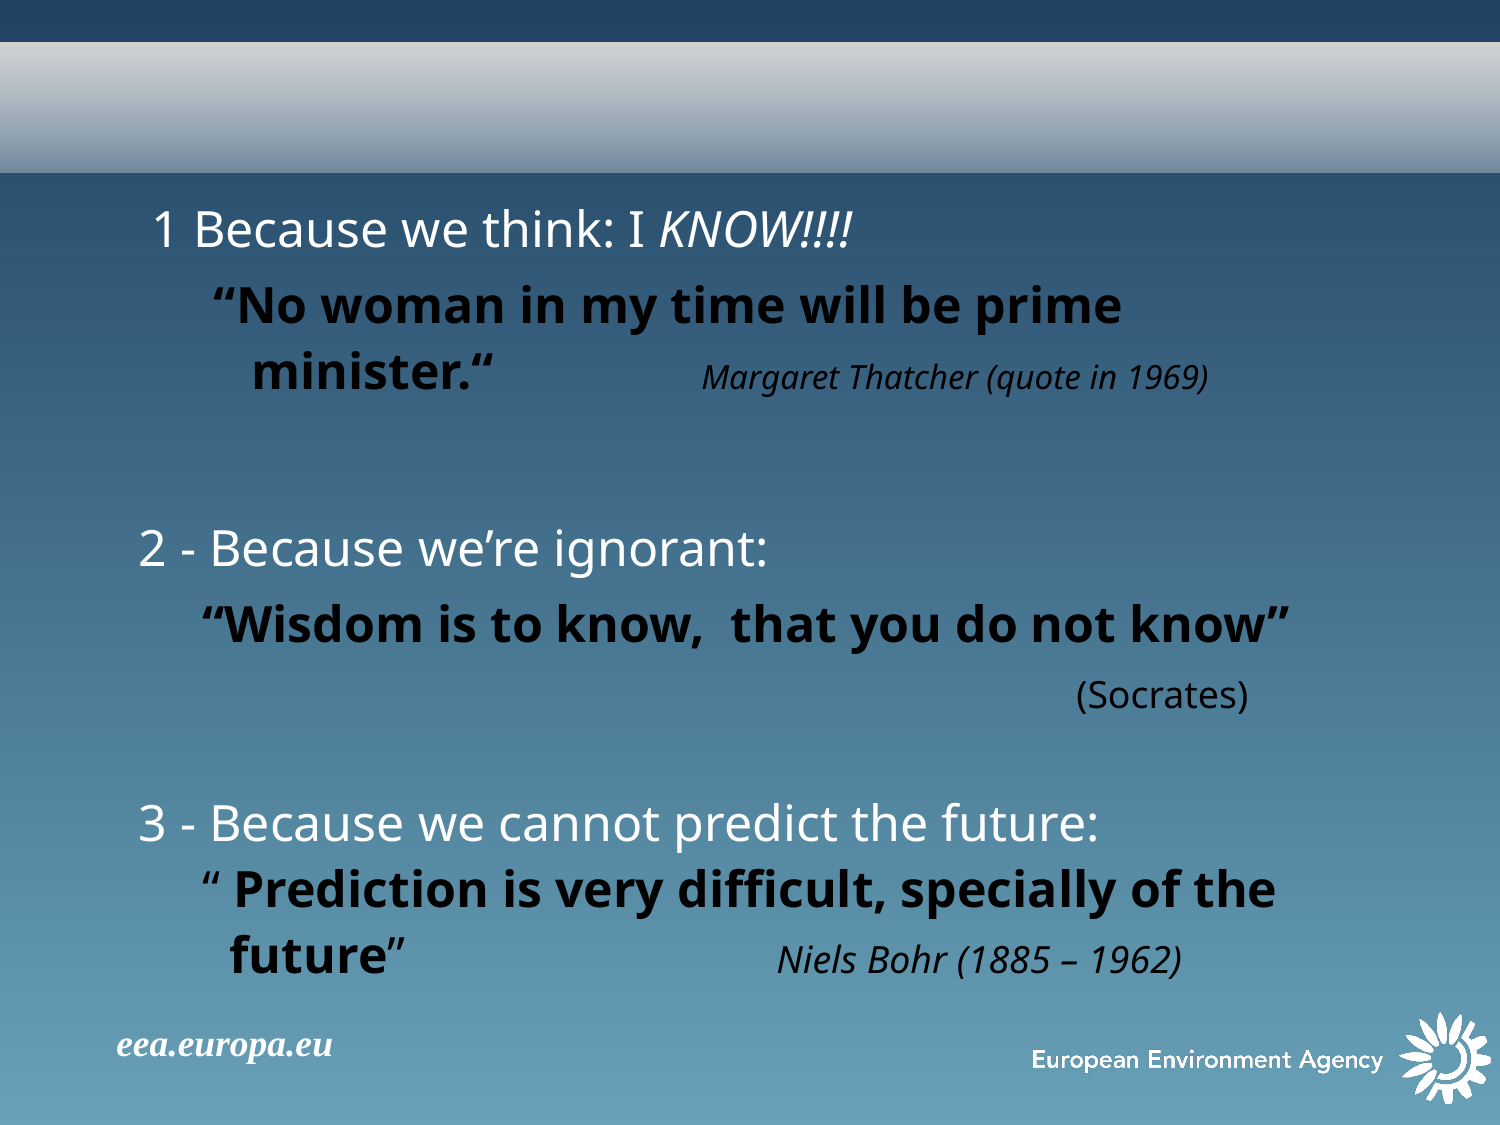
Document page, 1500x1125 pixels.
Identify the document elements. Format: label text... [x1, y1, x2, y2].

list 1 Because we think: I KNOW!!!! “No woman in my time will be prime minister.“ Margaret Thatcher (quote in 1969) 2 - Because we’re ignorant: “Wisdom is to know, that you do not know” (Socrates) 3 - Because we cannot predict the future: “ Prediction is very difficult, specially of the future” Niels Bohr (1885 – 1962) [123, 184, 1341, 929]
picture [1033, 1011, 1491, 1104]
